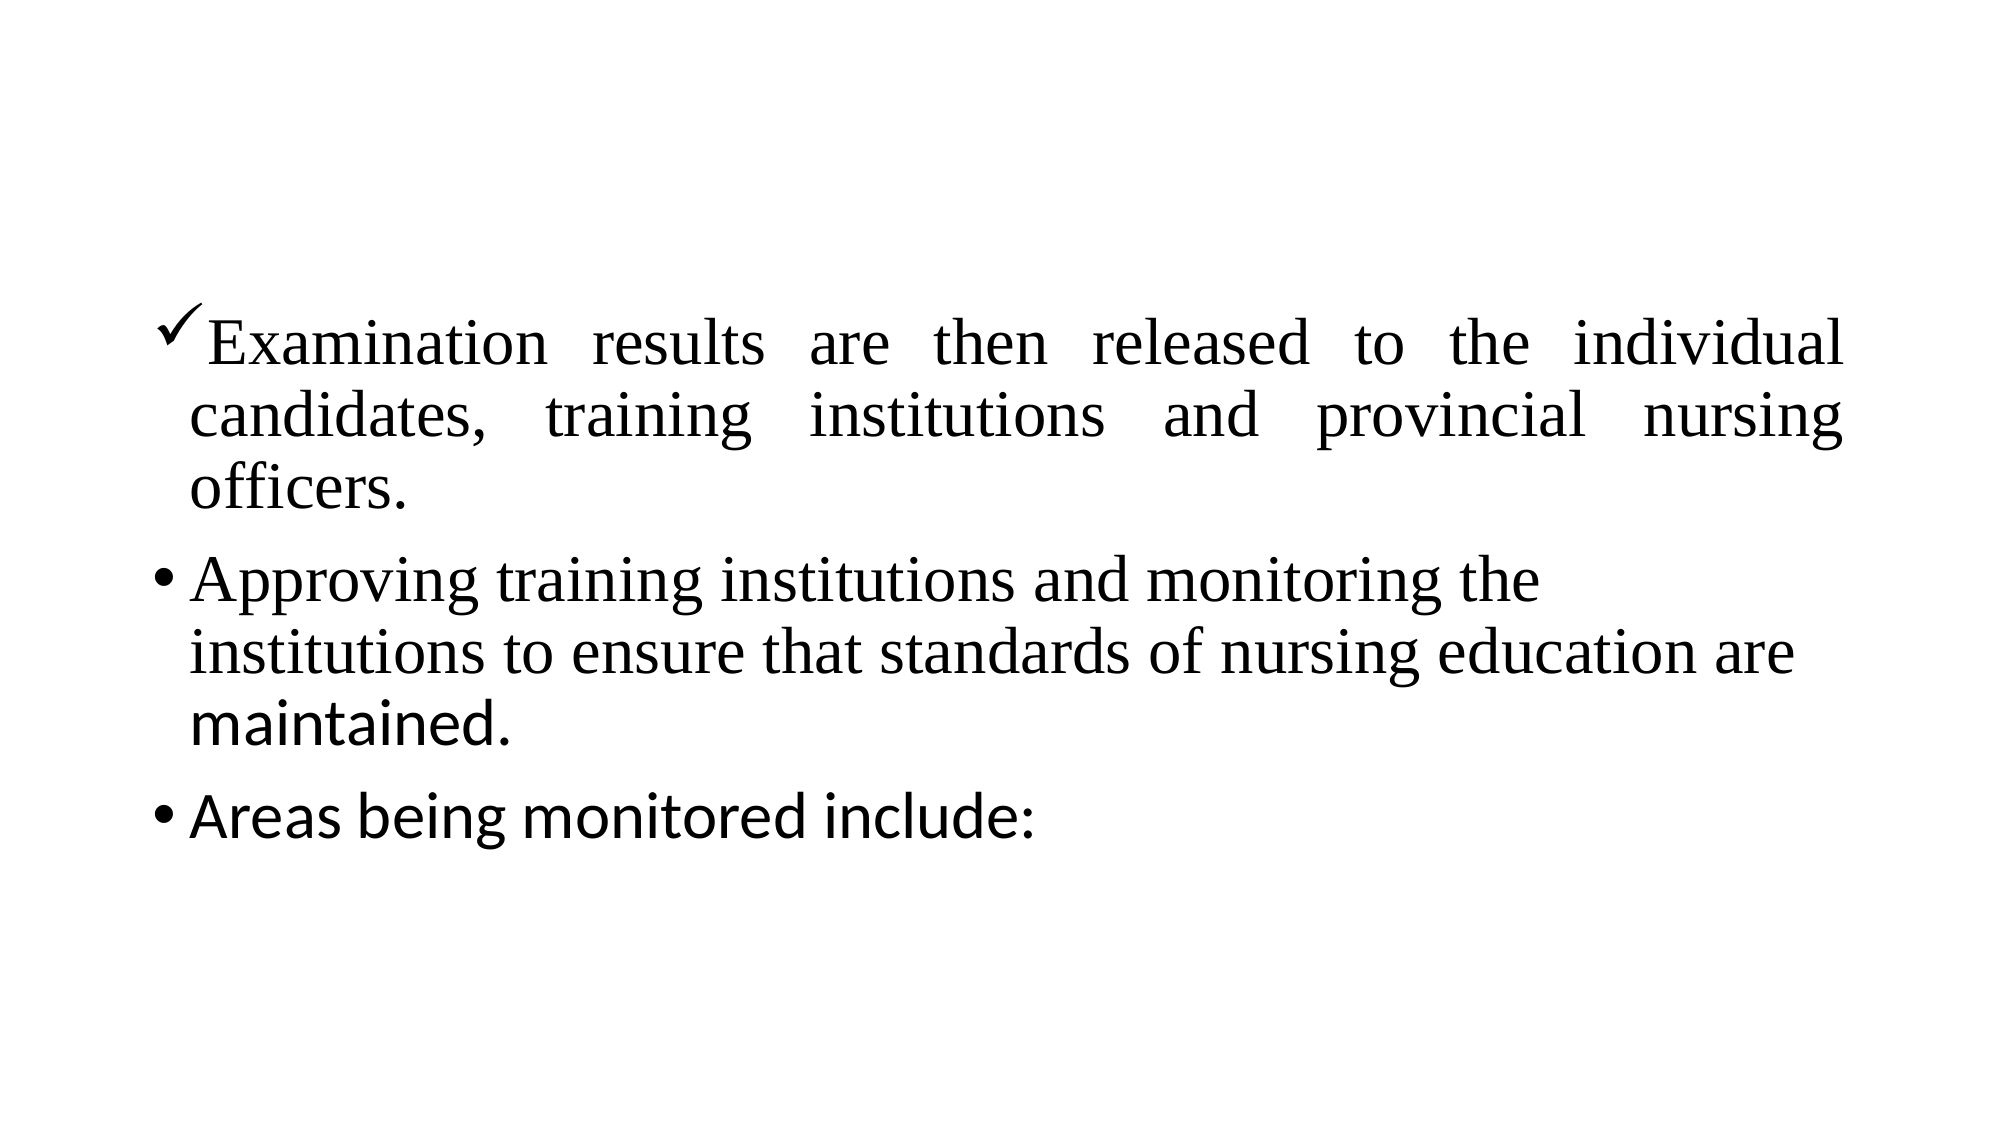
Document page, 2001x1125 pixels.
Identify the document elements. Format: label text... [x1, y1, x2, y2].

list Examination results are then released to the individual candidates, training institutions and provincial nursing officers. Approving training institutions and monitoring the institutions to ensure that standards of nursing education are maintained. Areas being monitored include: [137, 299, 1863, 1014]
